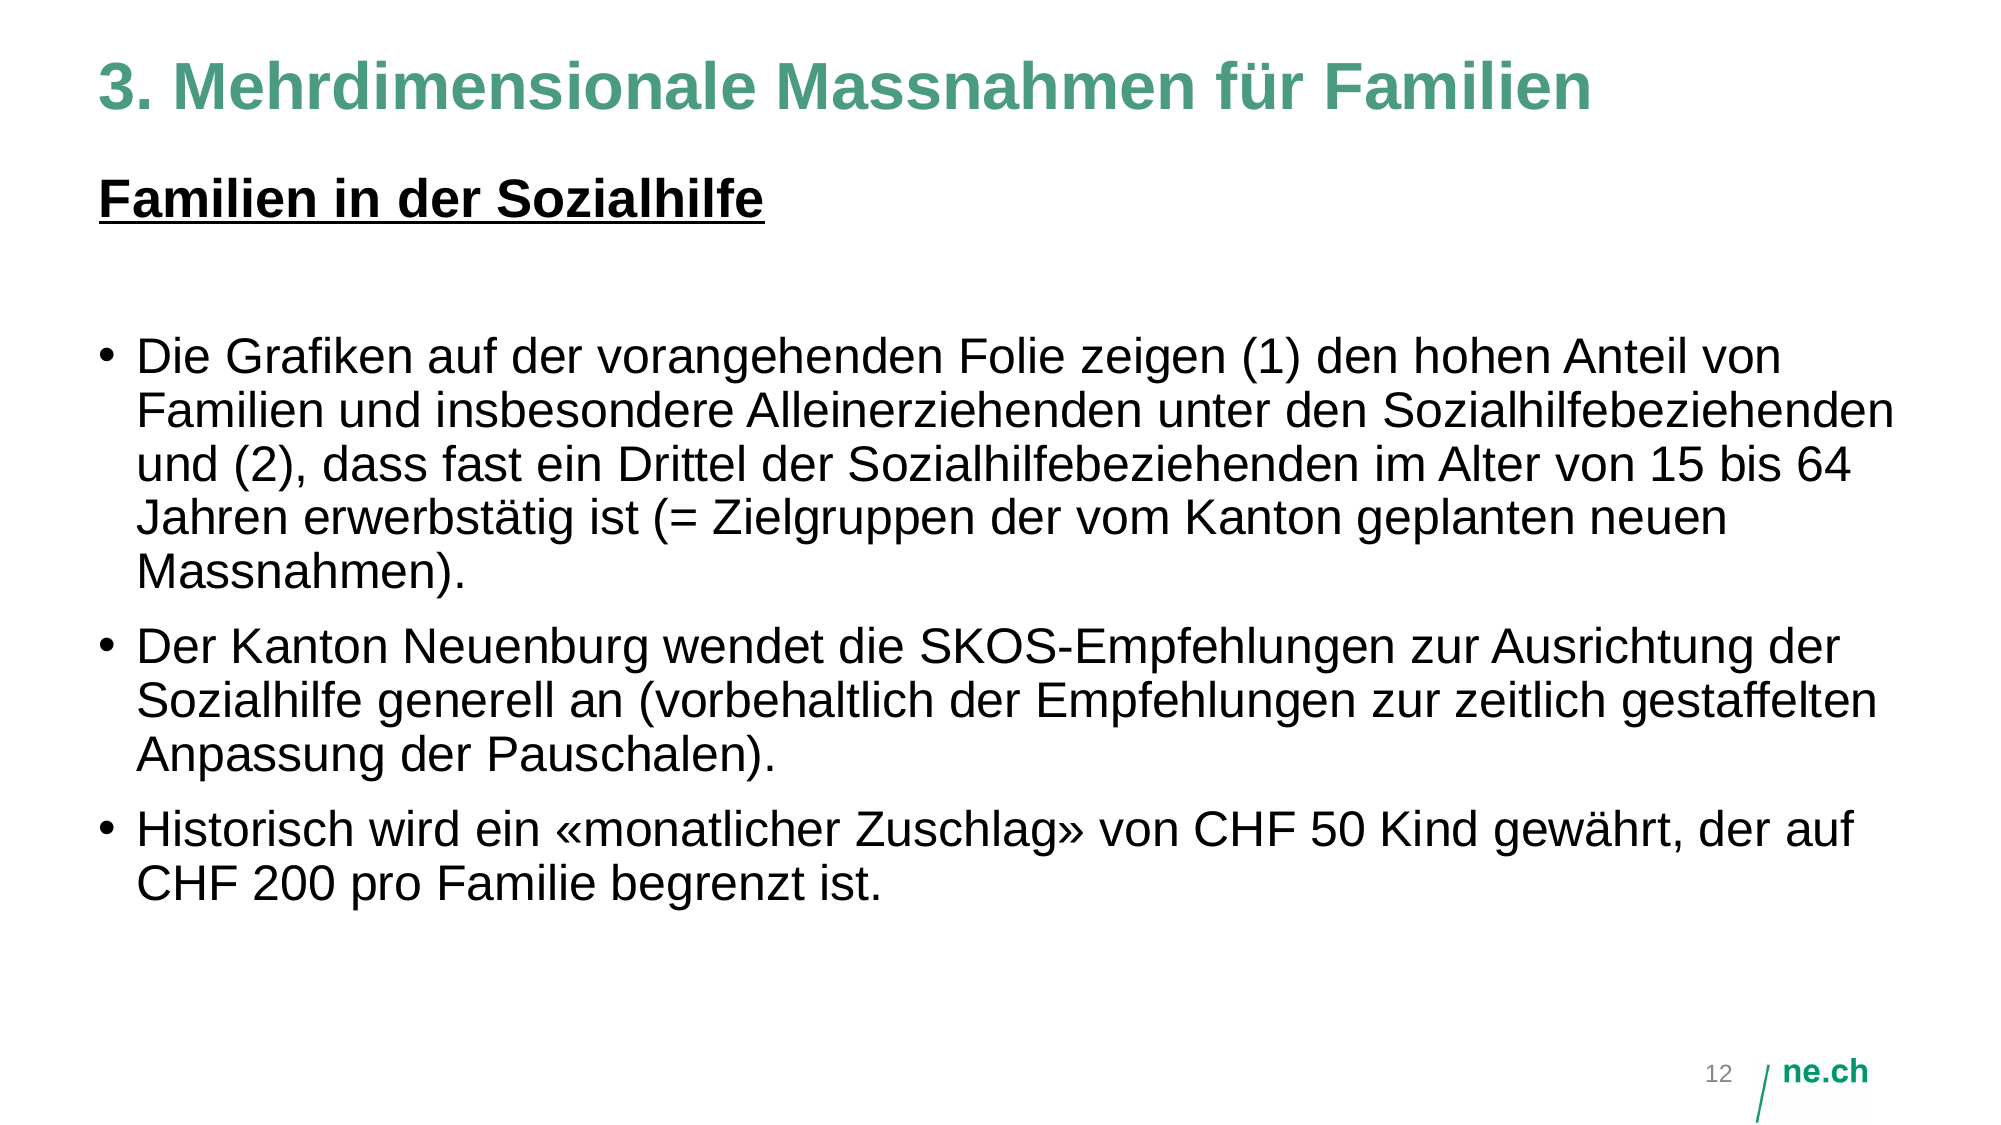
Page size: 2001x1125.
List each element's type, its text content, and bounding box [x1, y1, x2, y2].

picture [1750, 1055, 1872, 1125]
list Familien in der Sozialhilfe Die Grafiken auf der vorangehenden Folie zeigen (1) den hohen Anteil von Familien und insbesondere Alleinerziehenden unter den Sozialhilfebeziehenden und (2), dass fast ein Drittel der Sozialhilfebeziehenden im Alter von 15 bis 64 Jahren erwerbstätig ist (= Zielgruppen der vom Kanton geplanten neuen Massnahmen). Der Kanton Neuenburg wendet die SKOS-Empfehlungen zur Ausrichtung der Sozialhilfe generell an (vorbehaltlich der Empfehlungen zur zeitlich gestaffelten Anpassung der Pauschalen). Historisch wird ein «monatlicher Zuschlag» von CHF 50 Kind gewährt, der auf CHF 200 pro Familie begrenzt ist. [91, 163, 1959, 1009]
title 3. Mehrdimensionale Massnahmen für Familien [91, 11, 1818, 163]
slide_number 12 [1695, 1050, 1742, 1095]
